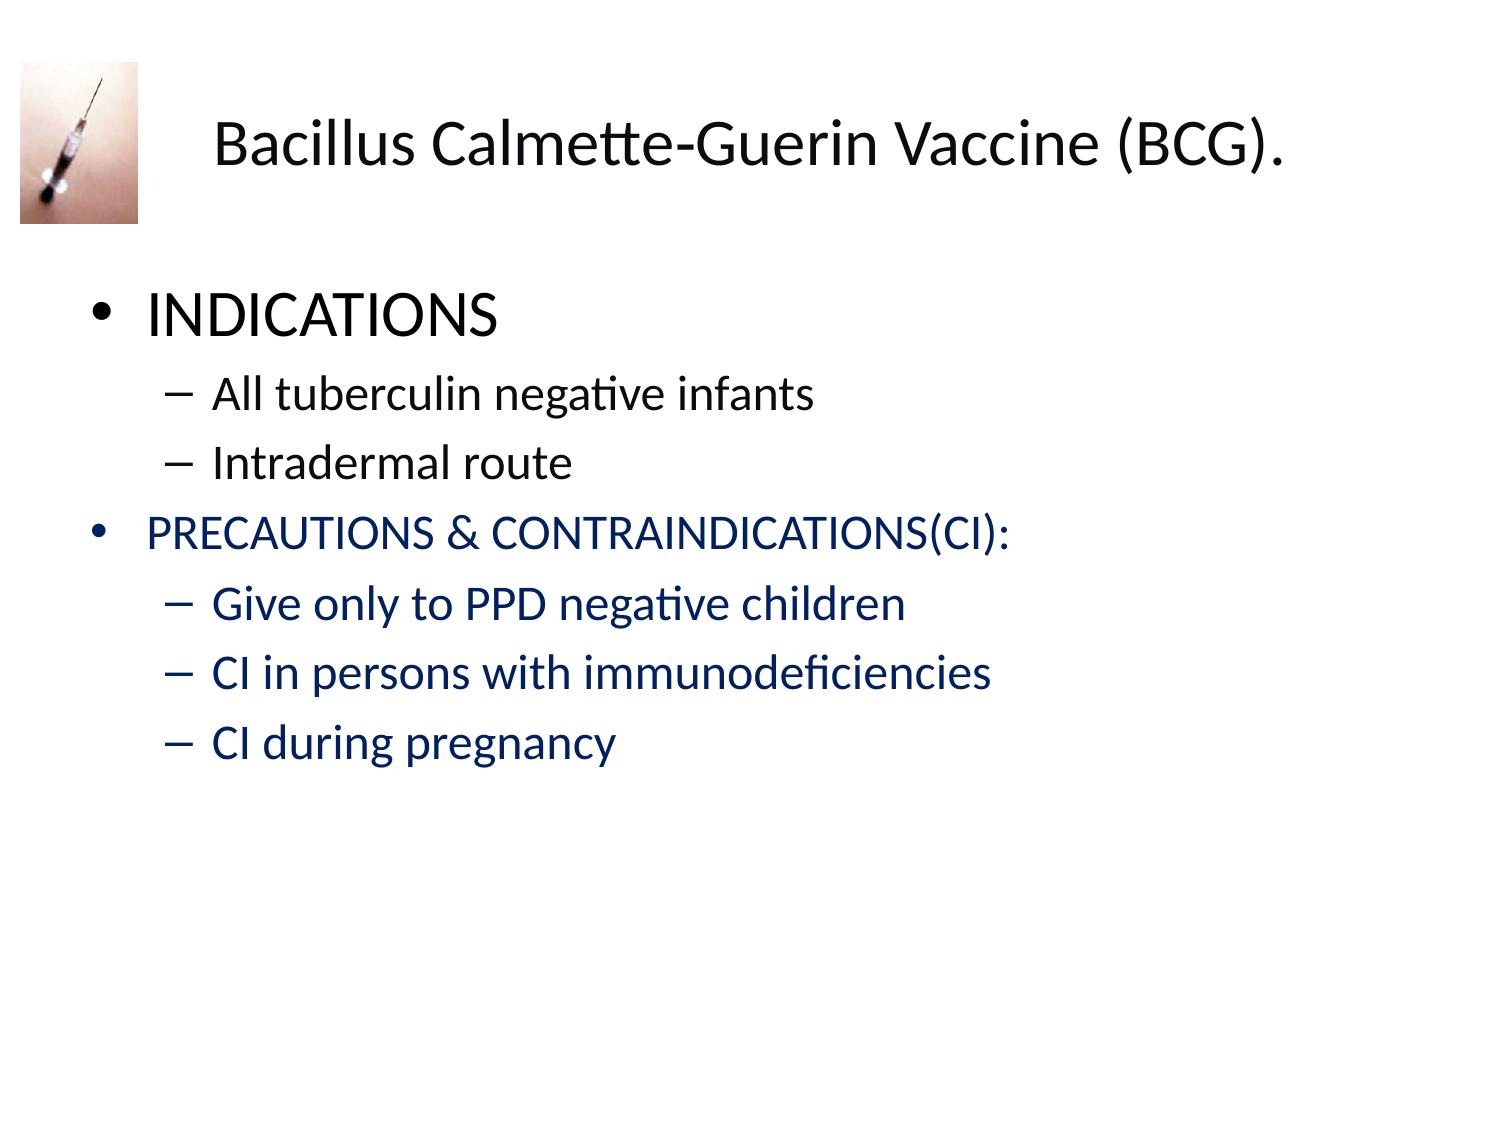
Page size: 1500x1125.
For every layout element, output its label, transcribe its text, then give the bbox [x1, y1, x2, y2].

picture [20, 62, 75, 224]
title Bacillus Calmette‑Guerin Vaccine (BCG). [75, 45, 1425, 233]
list INDICATIONS All tuberculin negative infants Intradermal route PRECAUTIONS & CONTRAINDICATIONS(CI): Give only to PPD negative children CI in persons with immunodeficiencies CI during pregnancy [75, 262, 1425, 1005]
